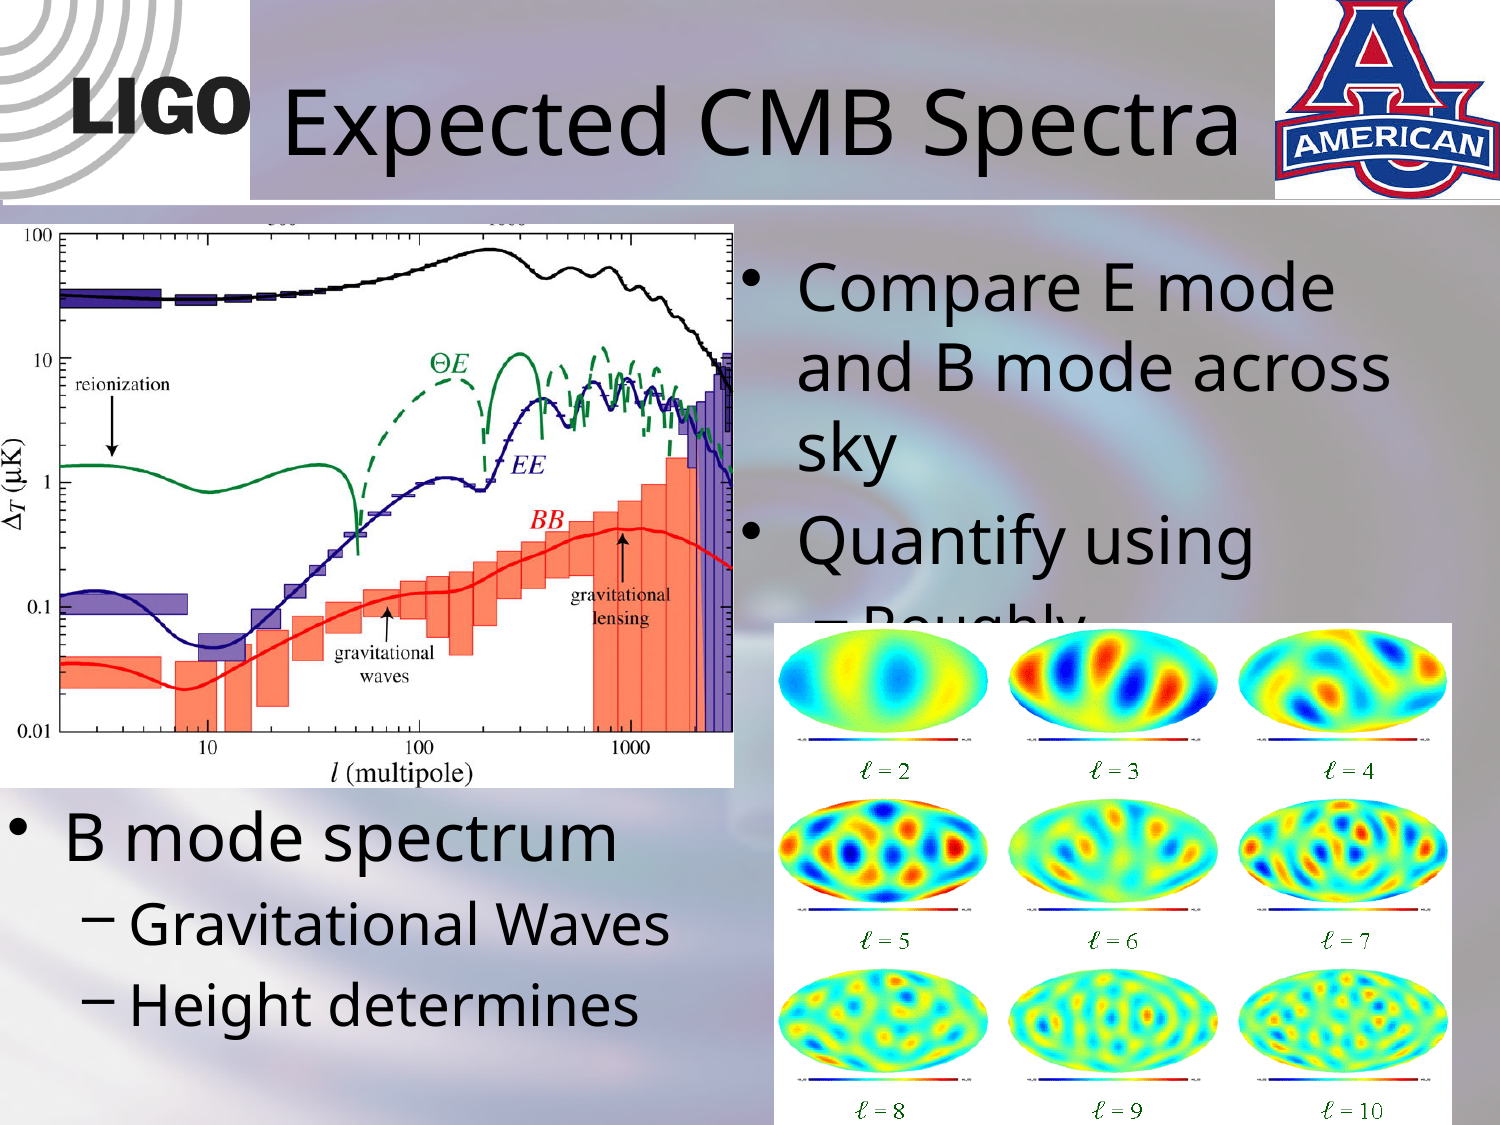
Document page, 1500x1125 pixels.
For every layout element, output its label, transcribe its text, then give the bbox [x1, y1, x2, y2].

picture [0, 200, 1500, 1125]
title Expected CMB Spectra [249, 24, 1275, 213]
picture [250, 0, 1500, 199]
